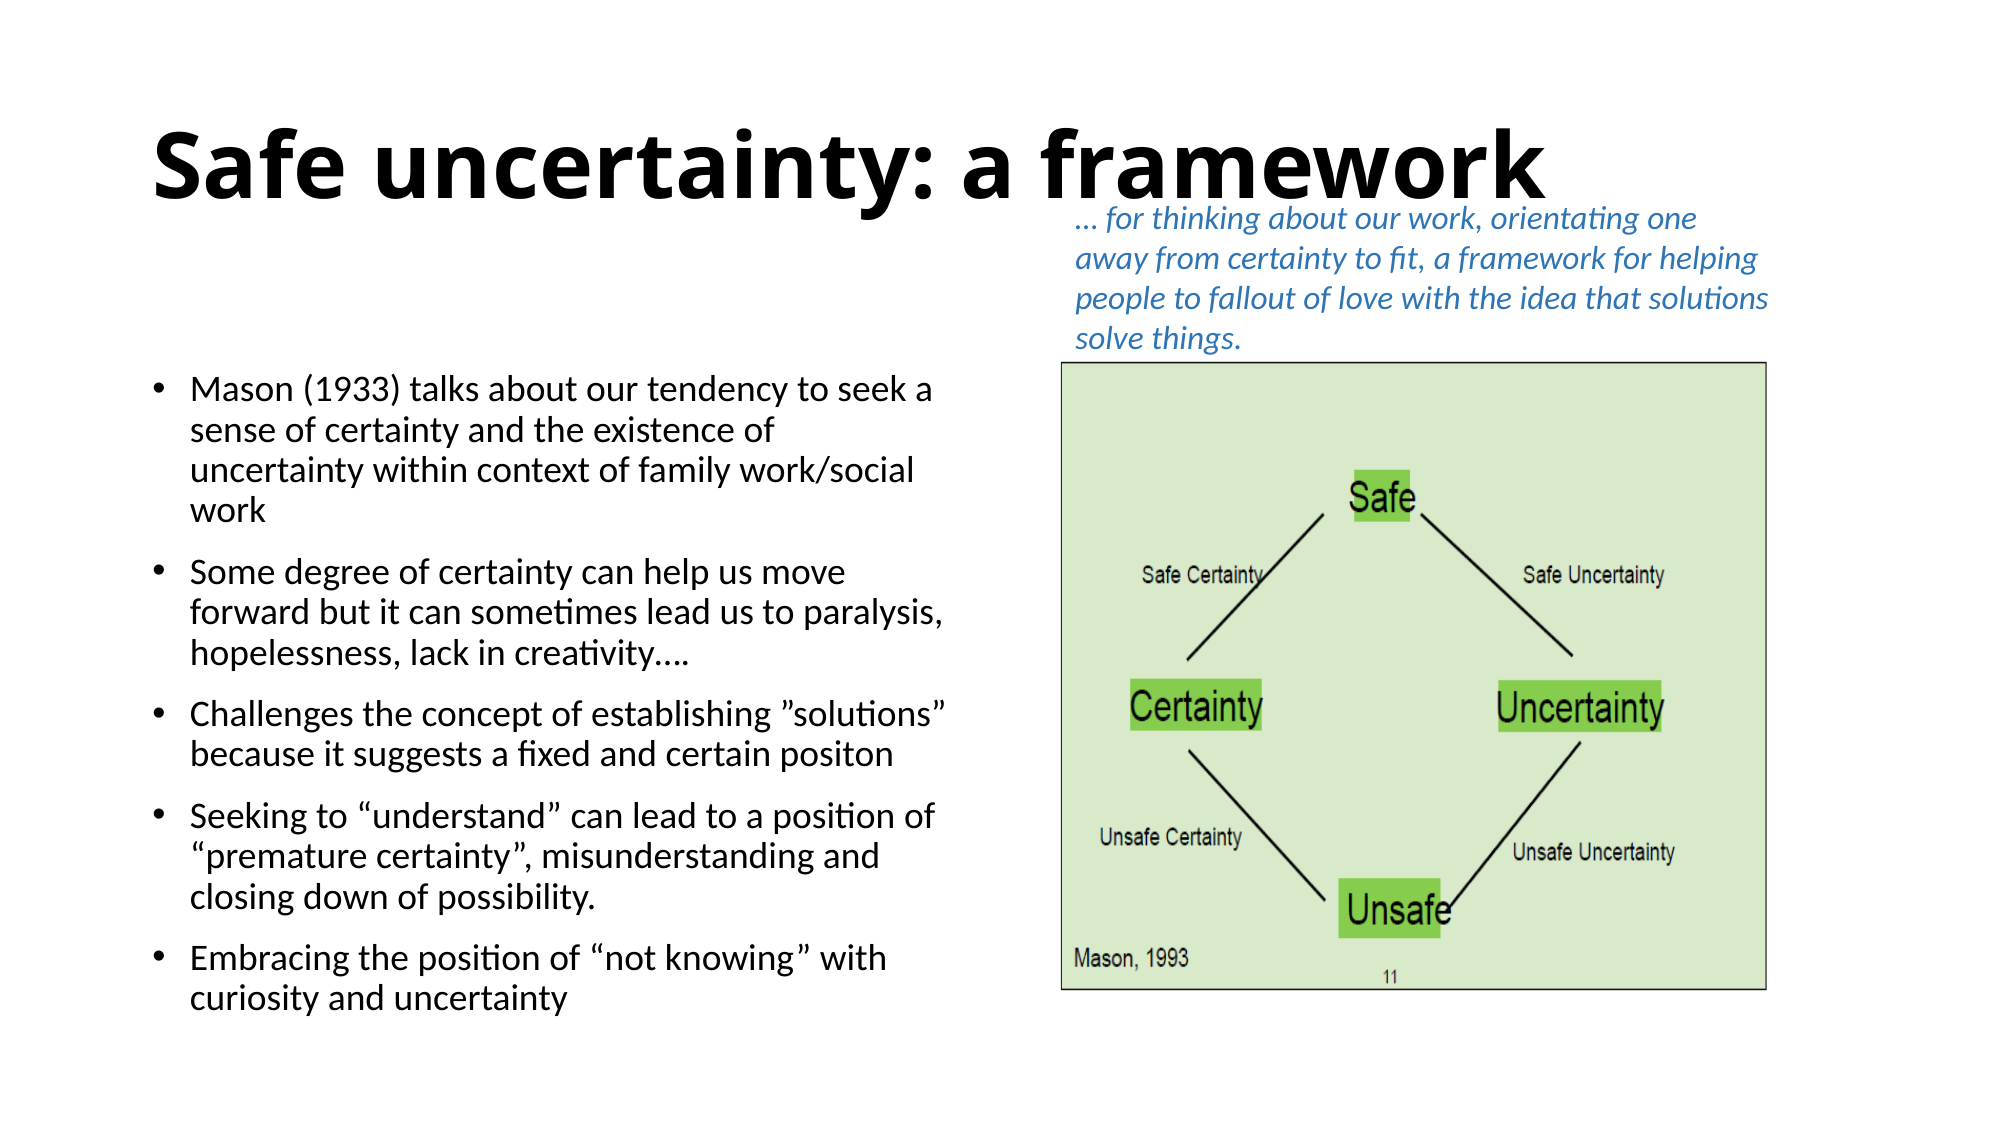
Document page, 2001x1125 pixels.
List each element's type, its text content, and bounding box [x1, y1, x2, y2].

text_box Mason (1933) talks about our tendency to seek a sense of certainty and the existence of uncertainty within context of family work/social work Some degree of certainty can help us move forward but it can sometimes lead us to paralysis, hopelessness, lack in creativity…. Challenges the concept of establishing ”solutions” because it suggests a fixed and certain positon Seeking to “understand” can lead to a position of “premature certainty”, misunderstanding and closing down of possibility. Embracing the position of “not knowing” with curiosity and uncertainty [137, 361, 967, 1057]
picture [1060, 361, 1769, 994]
text_box … for thinking about our work, orientating one away from certainty to fit, a framework for helping people to fallout of love with the idea that solutions solve things. [1060, 188, 1793, 364]
title Safe uncertainty: a framework [137, 59, 1863, 278]
